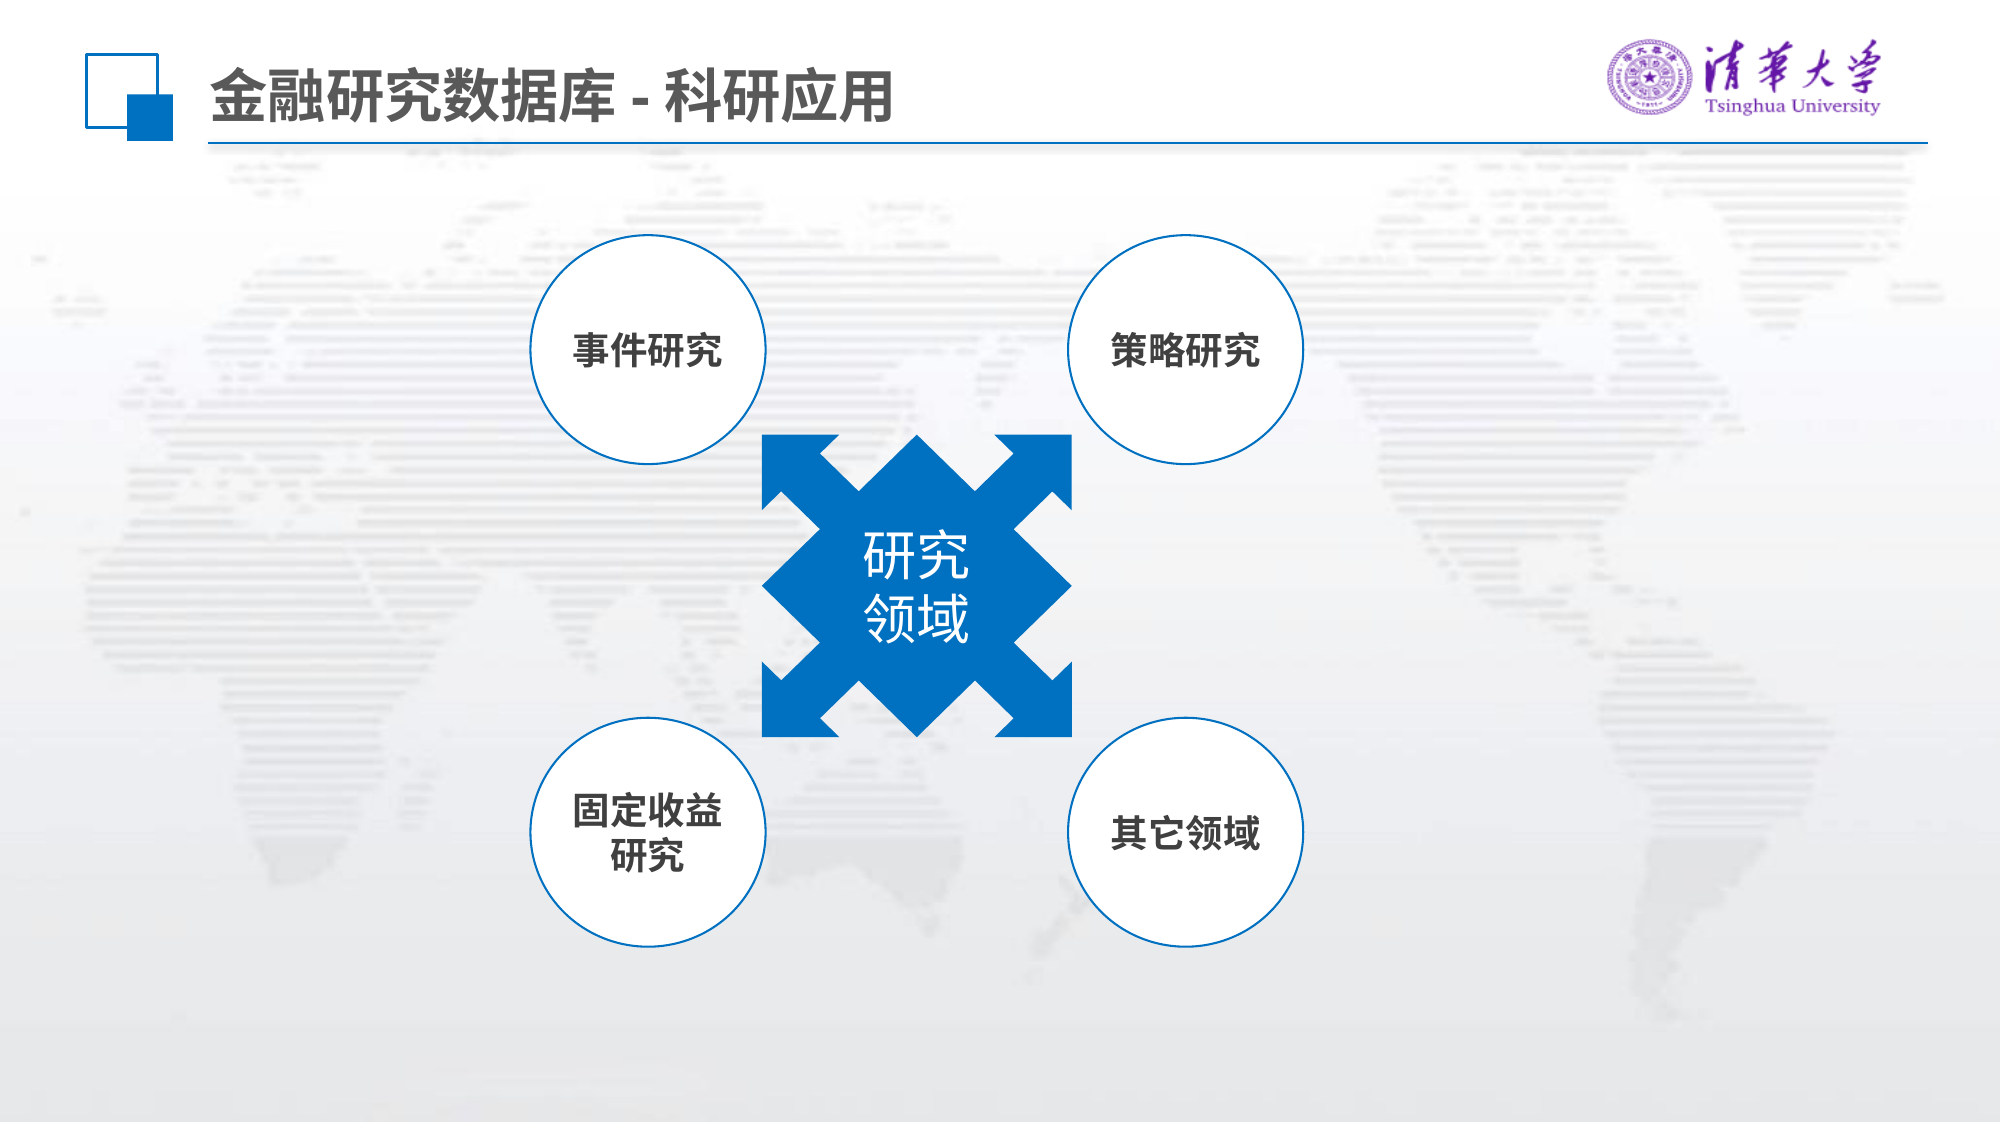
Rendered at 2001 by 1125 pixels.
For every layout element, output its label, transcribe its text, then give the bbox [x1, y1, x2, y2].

title 金融研究数据库-科研应用 [198, 58, 1489, 131]
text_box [530, 234, 1304, 947]
picture [0, 0, 2000, 1122]
